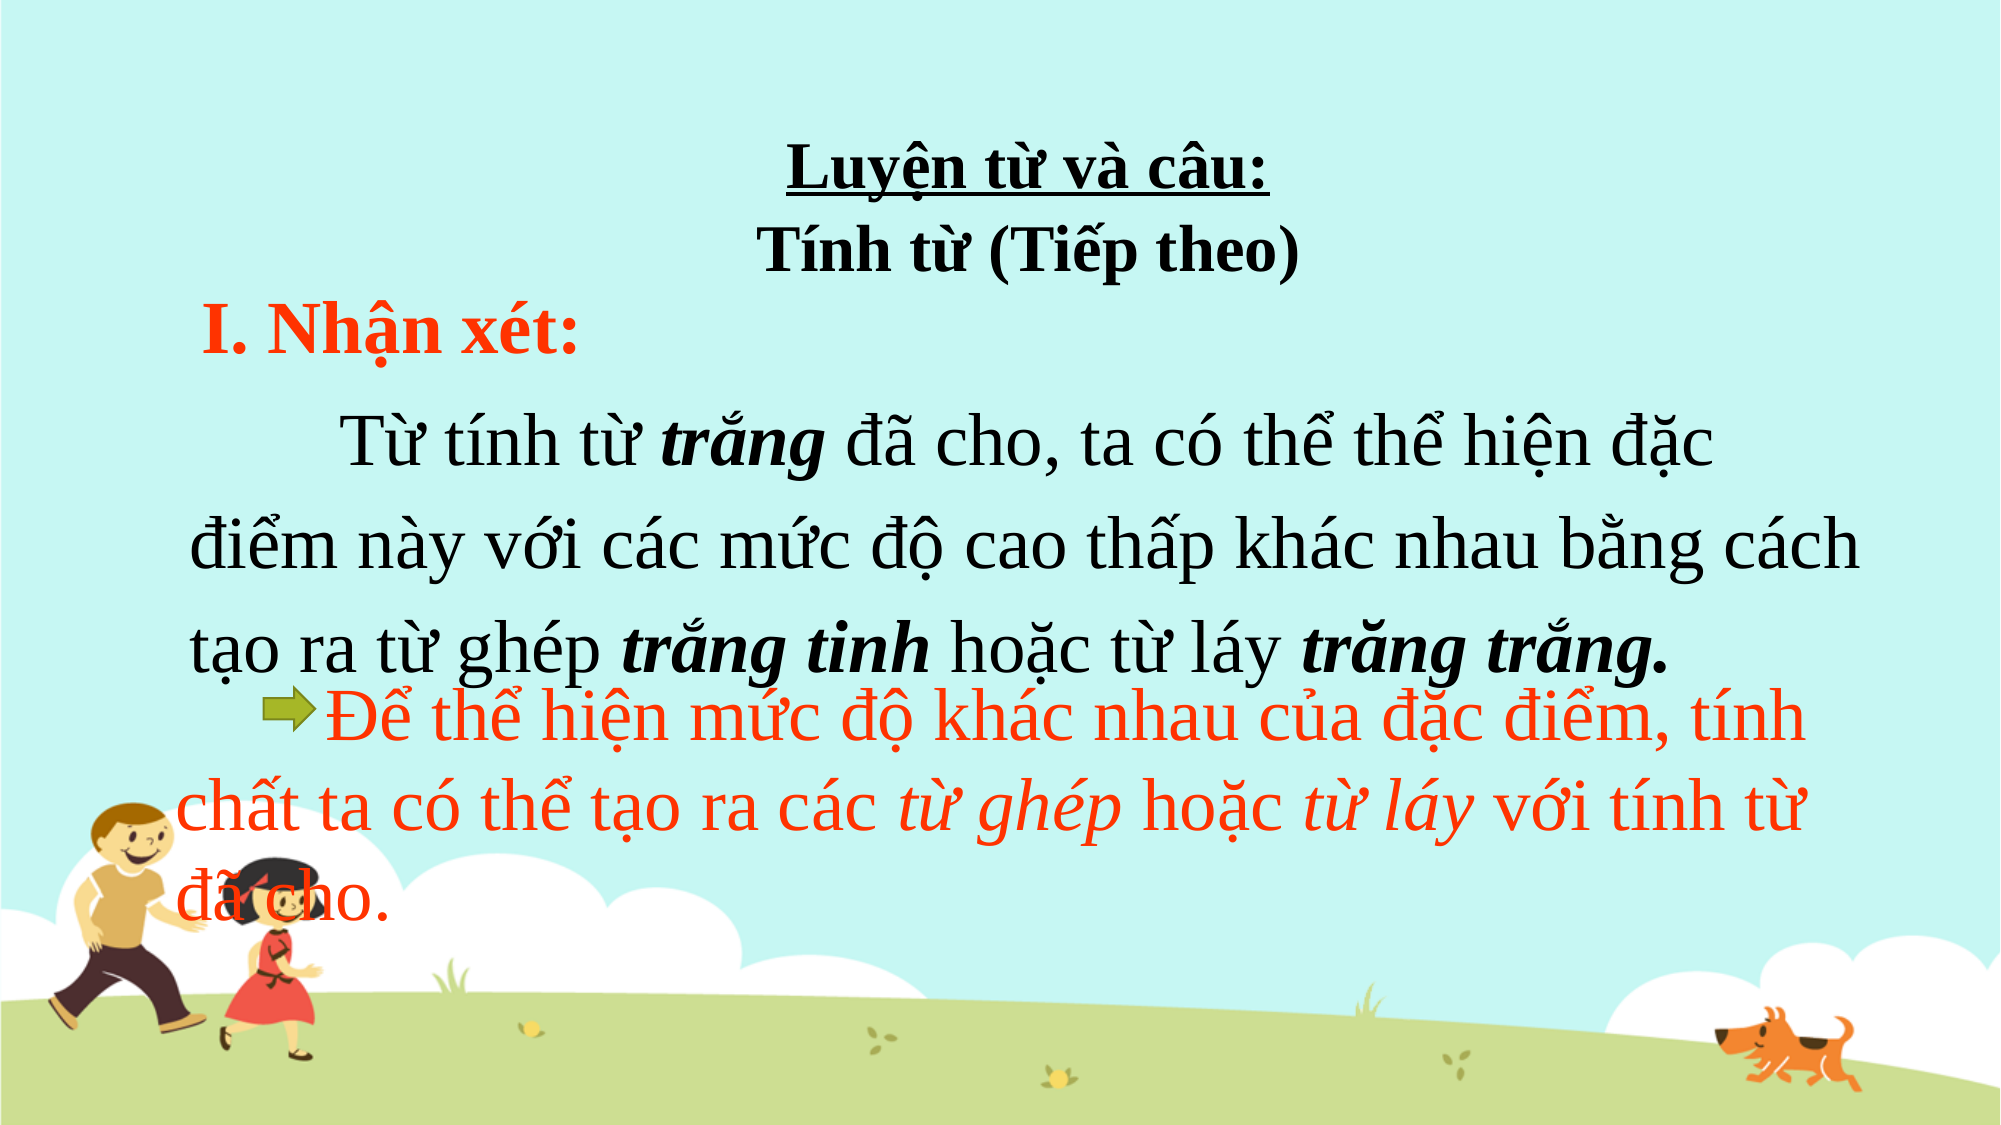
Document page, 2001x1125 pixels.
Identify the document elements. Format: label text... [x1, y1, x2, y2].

text_box I. Nhận xét: [186, 271, 598, 369]
picture [0, 0, 2001, 1125]
text_box Từ tính từ trắng đã cho, ta có thể thể hiện đặc điểm này với các mức độ cao thấp khác nhau bằng cách tạo ra từ ghép trắng tinh hoặc từ láy trăng trắng. [174, 369, 1893, 695]
text_box Để thể hiện mức độ khác nhau của đặc điểm, tính chất ta có thể tạo ra các từ ghép hoặc từ láy với tính từ đã cho. [160, 658, 1886, 944]
text_box [262, 685, 317, 733]
text_box Luyện từ và câu: Tính từ (Tiếp theo) [289, 31, 1768, 293]
